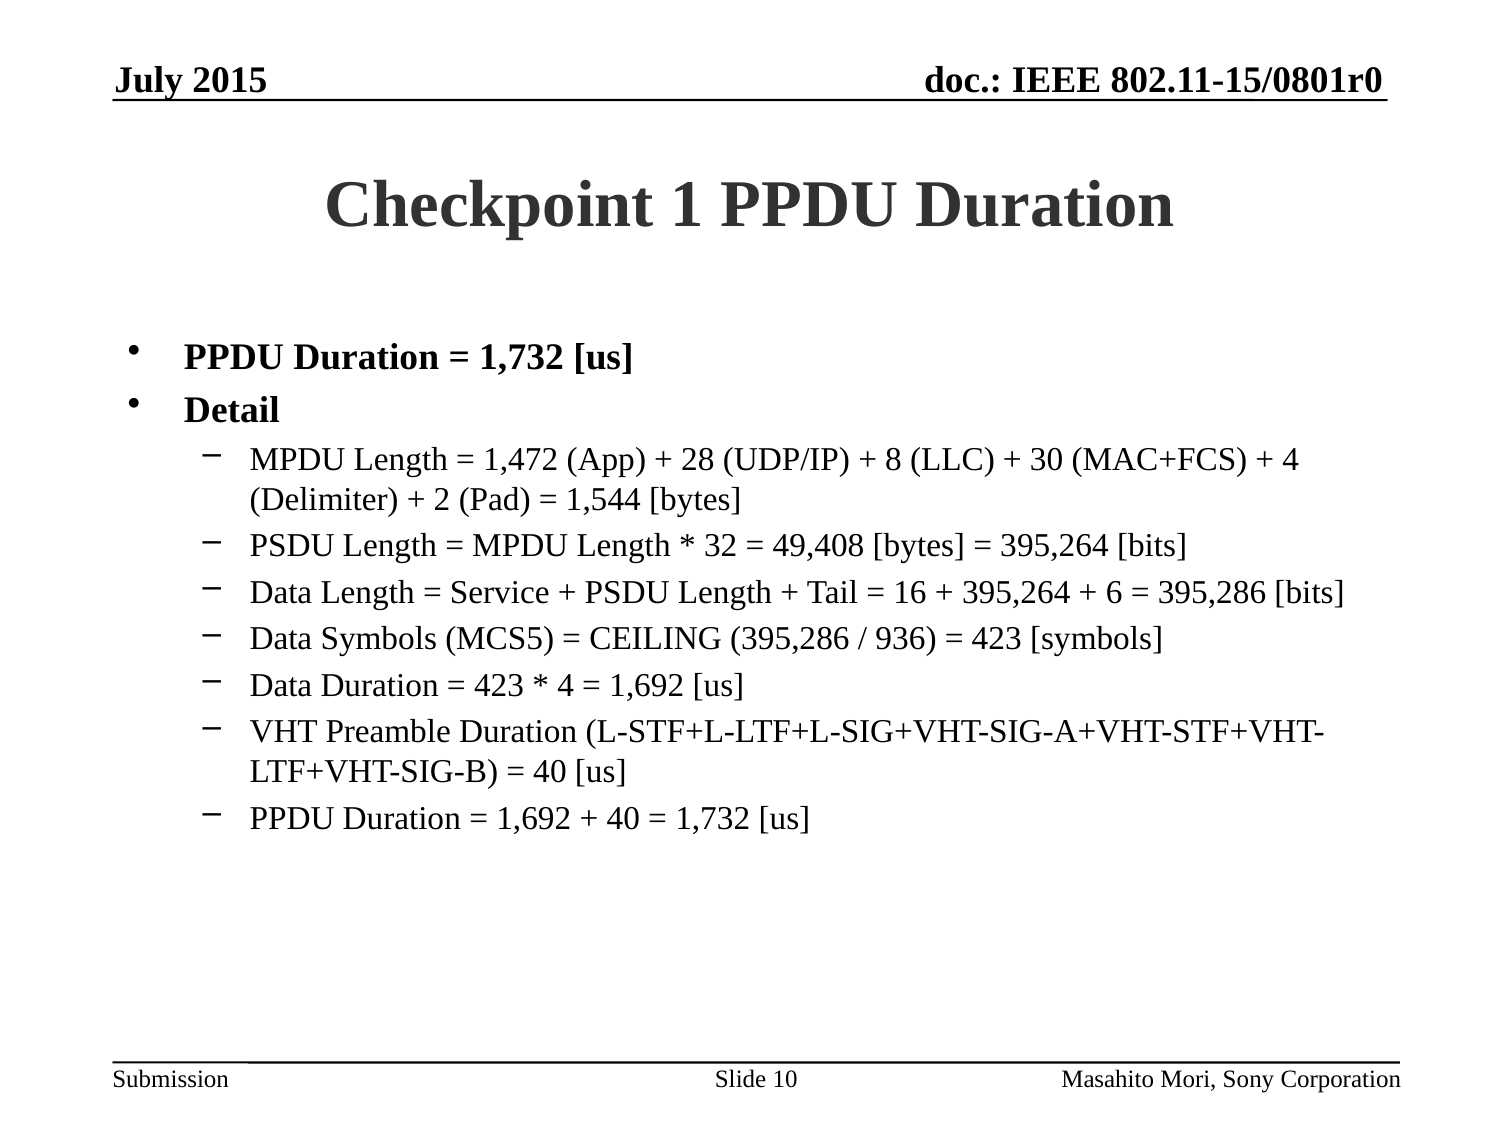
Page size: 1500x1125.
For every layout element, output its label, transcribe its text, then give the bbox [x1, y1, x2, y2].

slide_number Slide 10 [712, 1061, 800, 1093]
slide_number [114, 54, 278, 101]
footer Masahito Mori, Sony Corporation [1057, 1061, 1402, 1093]
list PPDU Duration = 1,732 [us] Detail MPDU Length = 1,472 (App) + 28 (UDP/IP) + 8 (LLC) + 30 (MAC+FCS) + 4 (Delimiter) + 2 (Pad) = 1,544 [bytes] PSDU Length = MPDU Length * 32 = 49,408 [bytes] = 395,264 [bits] Data Length = Service + PSDU Length + Tail = 16 + 395,264 + 6 = 395,286 [bits] Data Symbols (MCS5) = CEILING (395,286 / 936) = 423 [symbols] Data Duration = 423 * 4 = 1,692 [us] VHT Preamble Duration (L-STF+L-LTF+L-SIG+VHT-SIG-A+VHT-STF+VHT-LTF+VHT-SIG-B) = 40 [us] PPDU Duration = 1,692 + 40 = 1,732 [us] [112, 324, 1388, 1065]
title Checkpoint 1 PPDU Duration [112, 112, 1388, 288]
